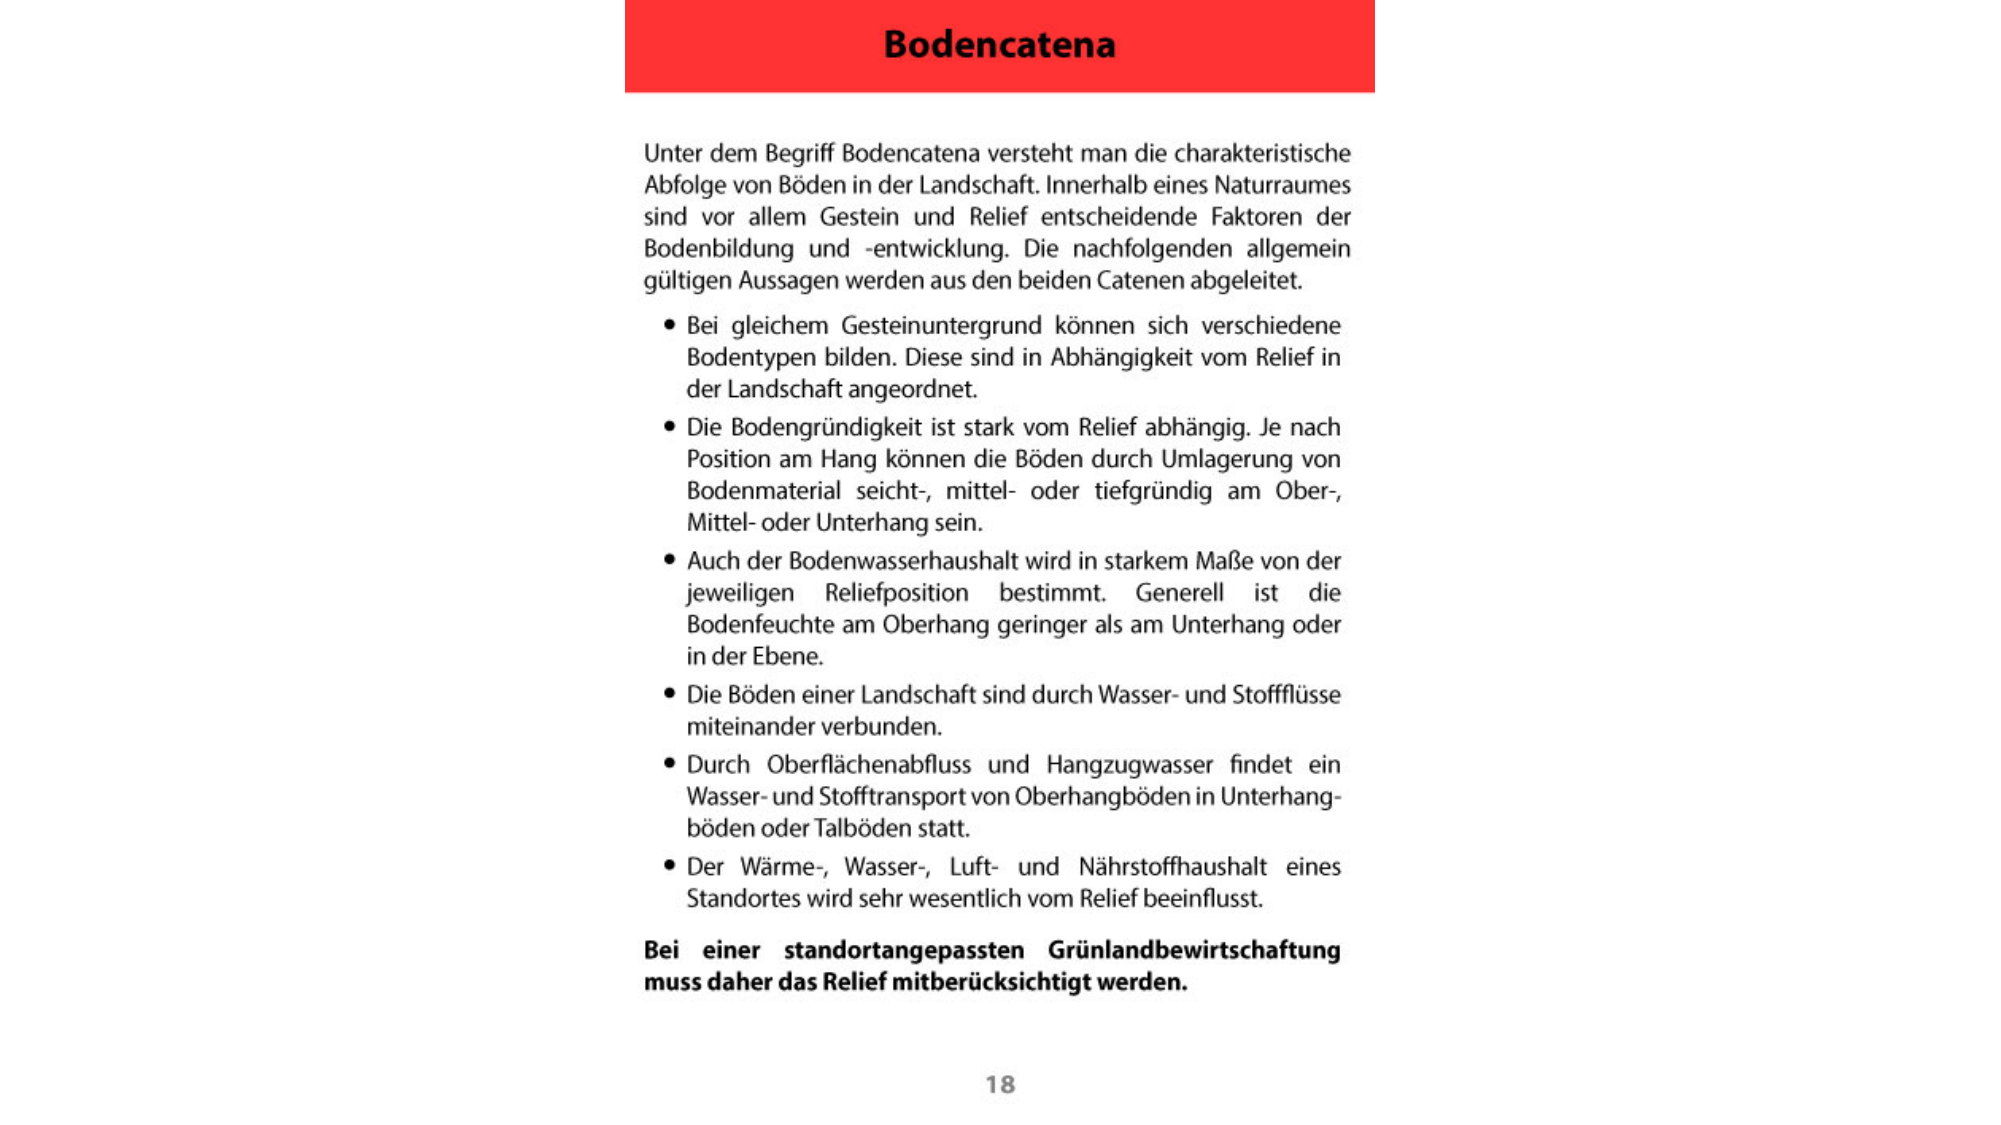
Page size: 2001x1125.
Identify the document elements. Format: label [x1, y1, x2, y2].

picture [625, 0, 1375, 1125]
